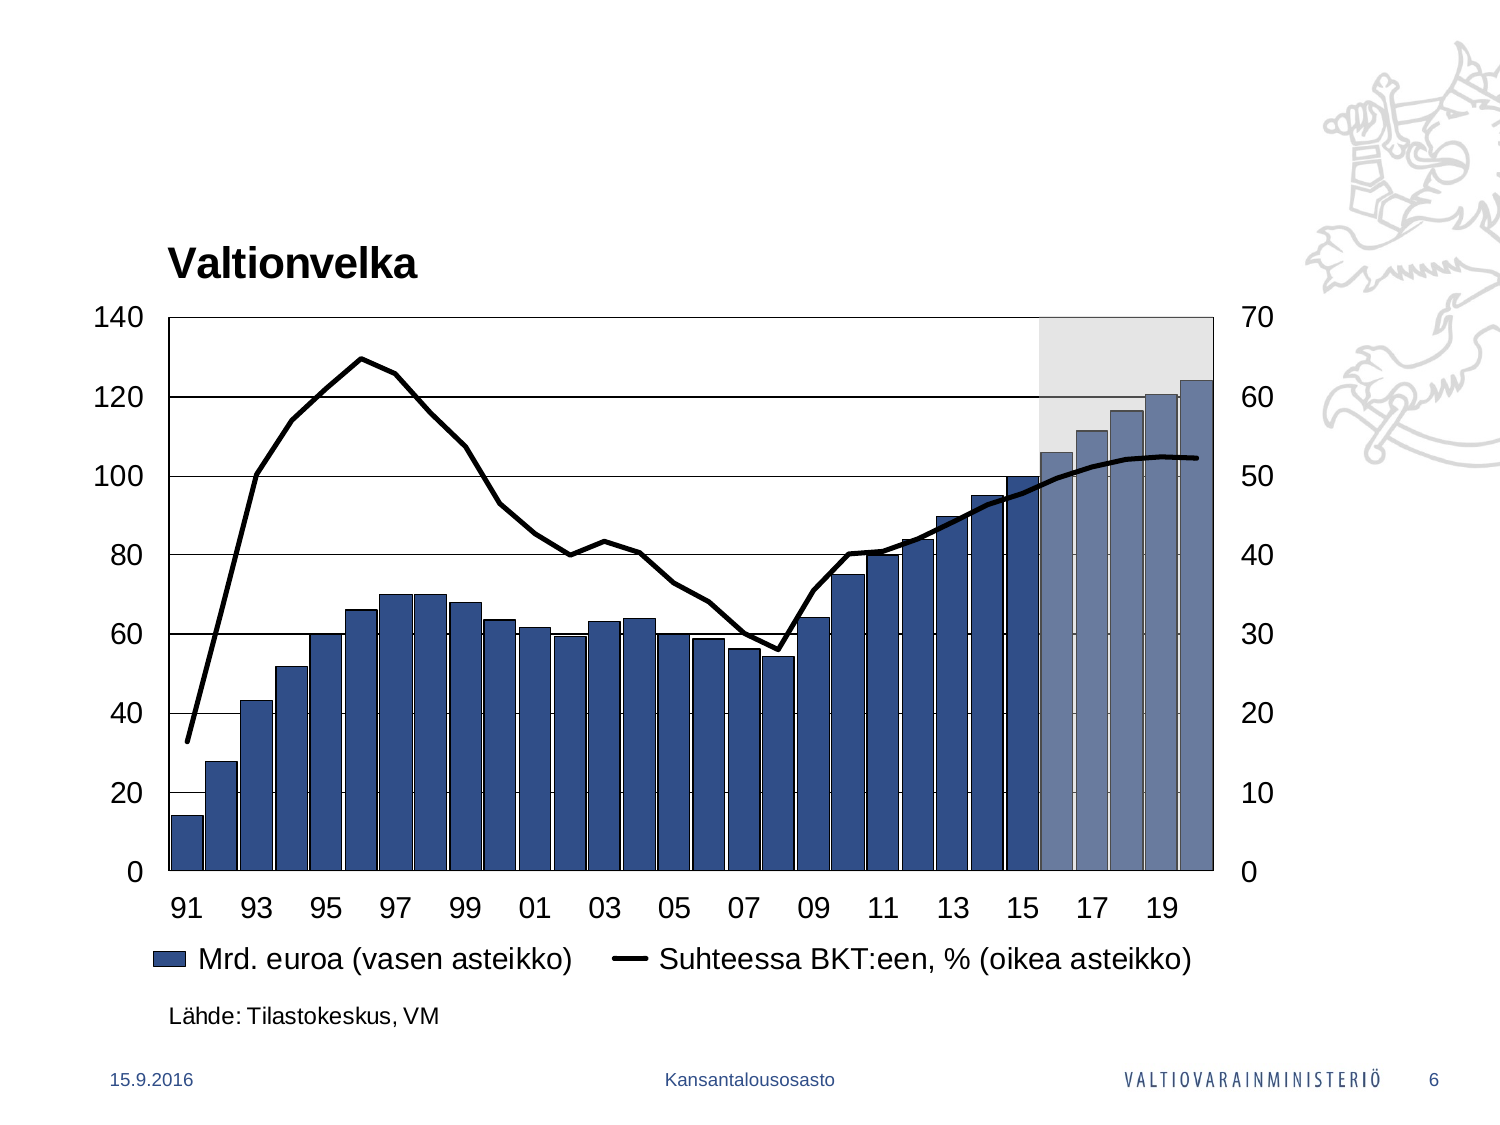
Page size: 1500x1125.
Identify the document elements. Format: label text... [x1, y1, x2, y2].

picture [69, 0, 1500, 1042]
picture [1078, 1063, 1376, 1092]
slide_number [94, 1054, 255, 1103]
slide_number 6 [1376, 1054, 1455, 1103]
footer Kansantalousosasto [512, 1054, 988, 1103]
